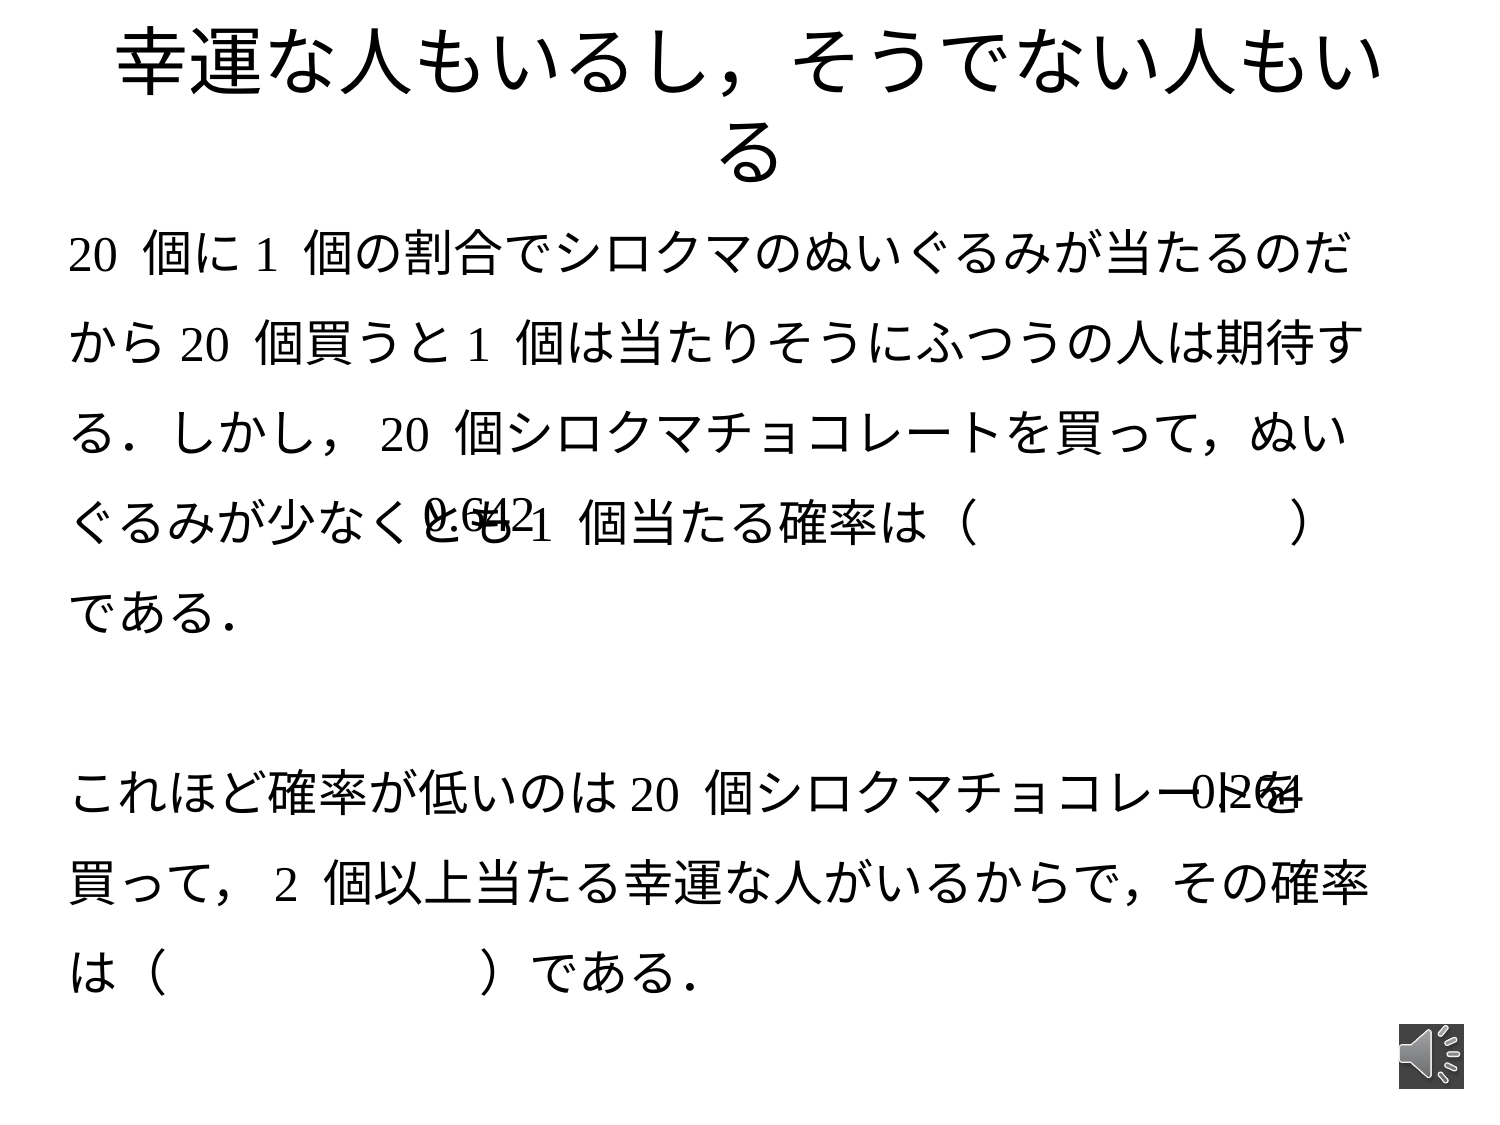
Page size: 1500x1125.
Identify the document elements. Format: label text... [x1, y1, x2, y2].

picture [1397, 1022, 1465, 1090]
title 幸運な人もいるし，そうでない人もいる [75, 45, 1425, 164]
text_box 20 個に1 個の割合でシロクマのぬいぐるみが当たるのだから20 個買うと1 個は当たりそうにふつうの人は期待する．しかし，20 個シロクマチョコレートを買って，ぬいぐるみが少なくとも1 個当たる確率は（ ）である． これほど確率が低いのは20 個シロクマチョコレートを買って，2 個以上当たる幸運な人がいるからで，その確率は（ ）である． [53, 184, 1400, 1010]
text_box 0.264 [1176, 751, 1319, 827]
text_box 0.642 [408, 474, 551, 549]
